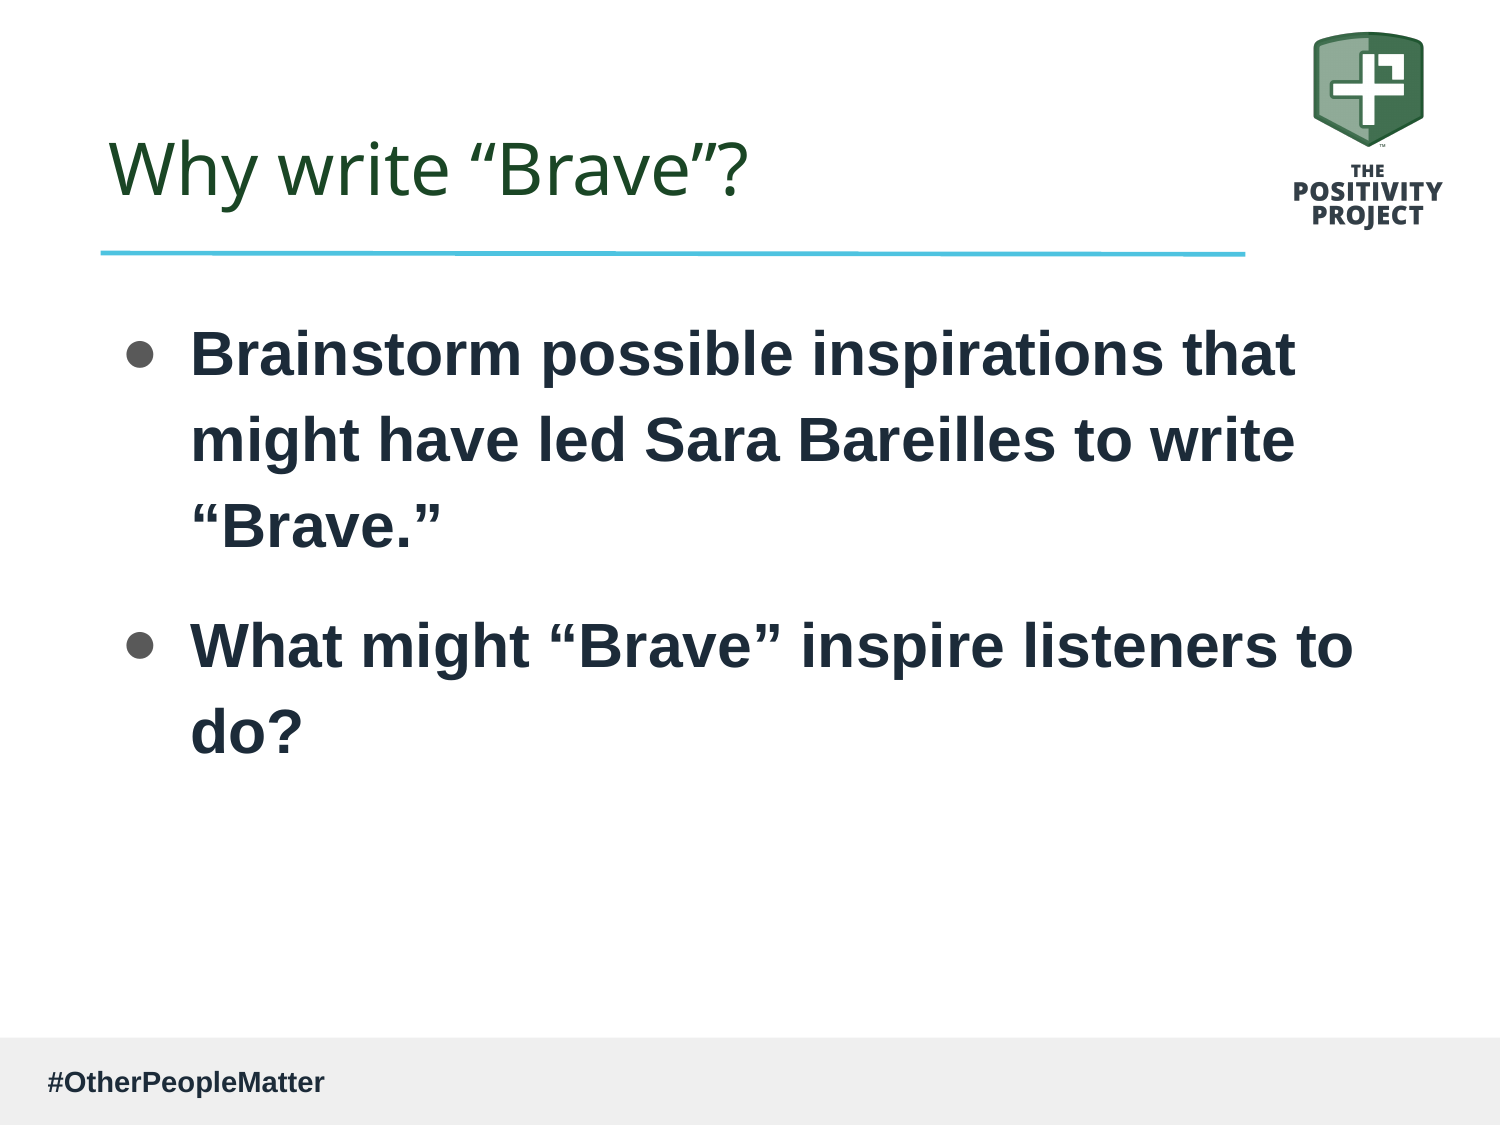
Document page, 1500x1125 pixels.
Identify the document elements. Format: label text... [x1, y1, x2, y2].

title Why write “Brave”? [93, 95, 1164, 237]
picture [1237, 0, 1500, 263]
list Brainstorm possible inspirations that might have led Sara Bareilles to write “Brave.” What might “Brave” inspire listeners to do? [100, 286, 1456, 1010]
